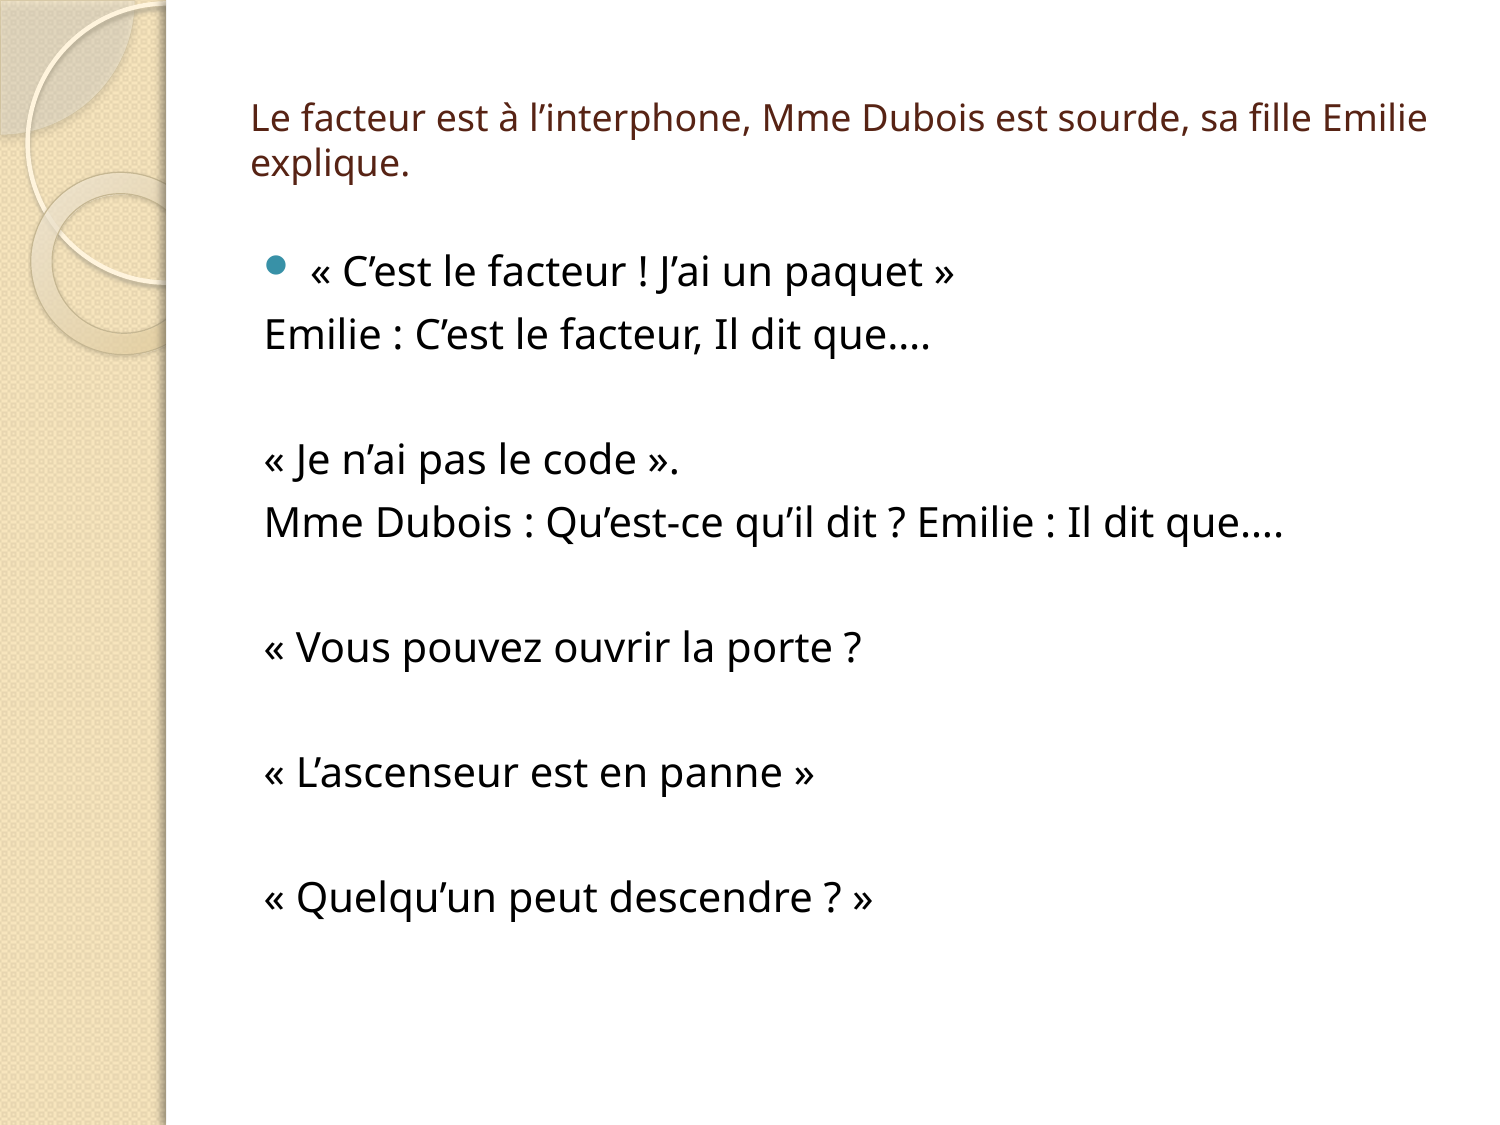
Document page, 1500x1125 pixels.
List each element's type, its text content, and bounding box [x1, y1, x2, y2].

title Le facteur est à l’interphone, Mme Dubois est sourde, sa fille Emilie explique. [235, 45, 1466, 233]
list « C’est le facteur ! J’ai un paquet » Emilie : C’est le facteur, Il dit que…. « Je n’ai pas le code ». Mme Dubois : Qu’est-ce qu’il dit ? Emilie : Il dit que…. « Vous pouvez ouvrir la porte ? « L’ascenseur est en panne » « Quelqu’un peut descendre ? » [235, 237, 1466, 1025]
